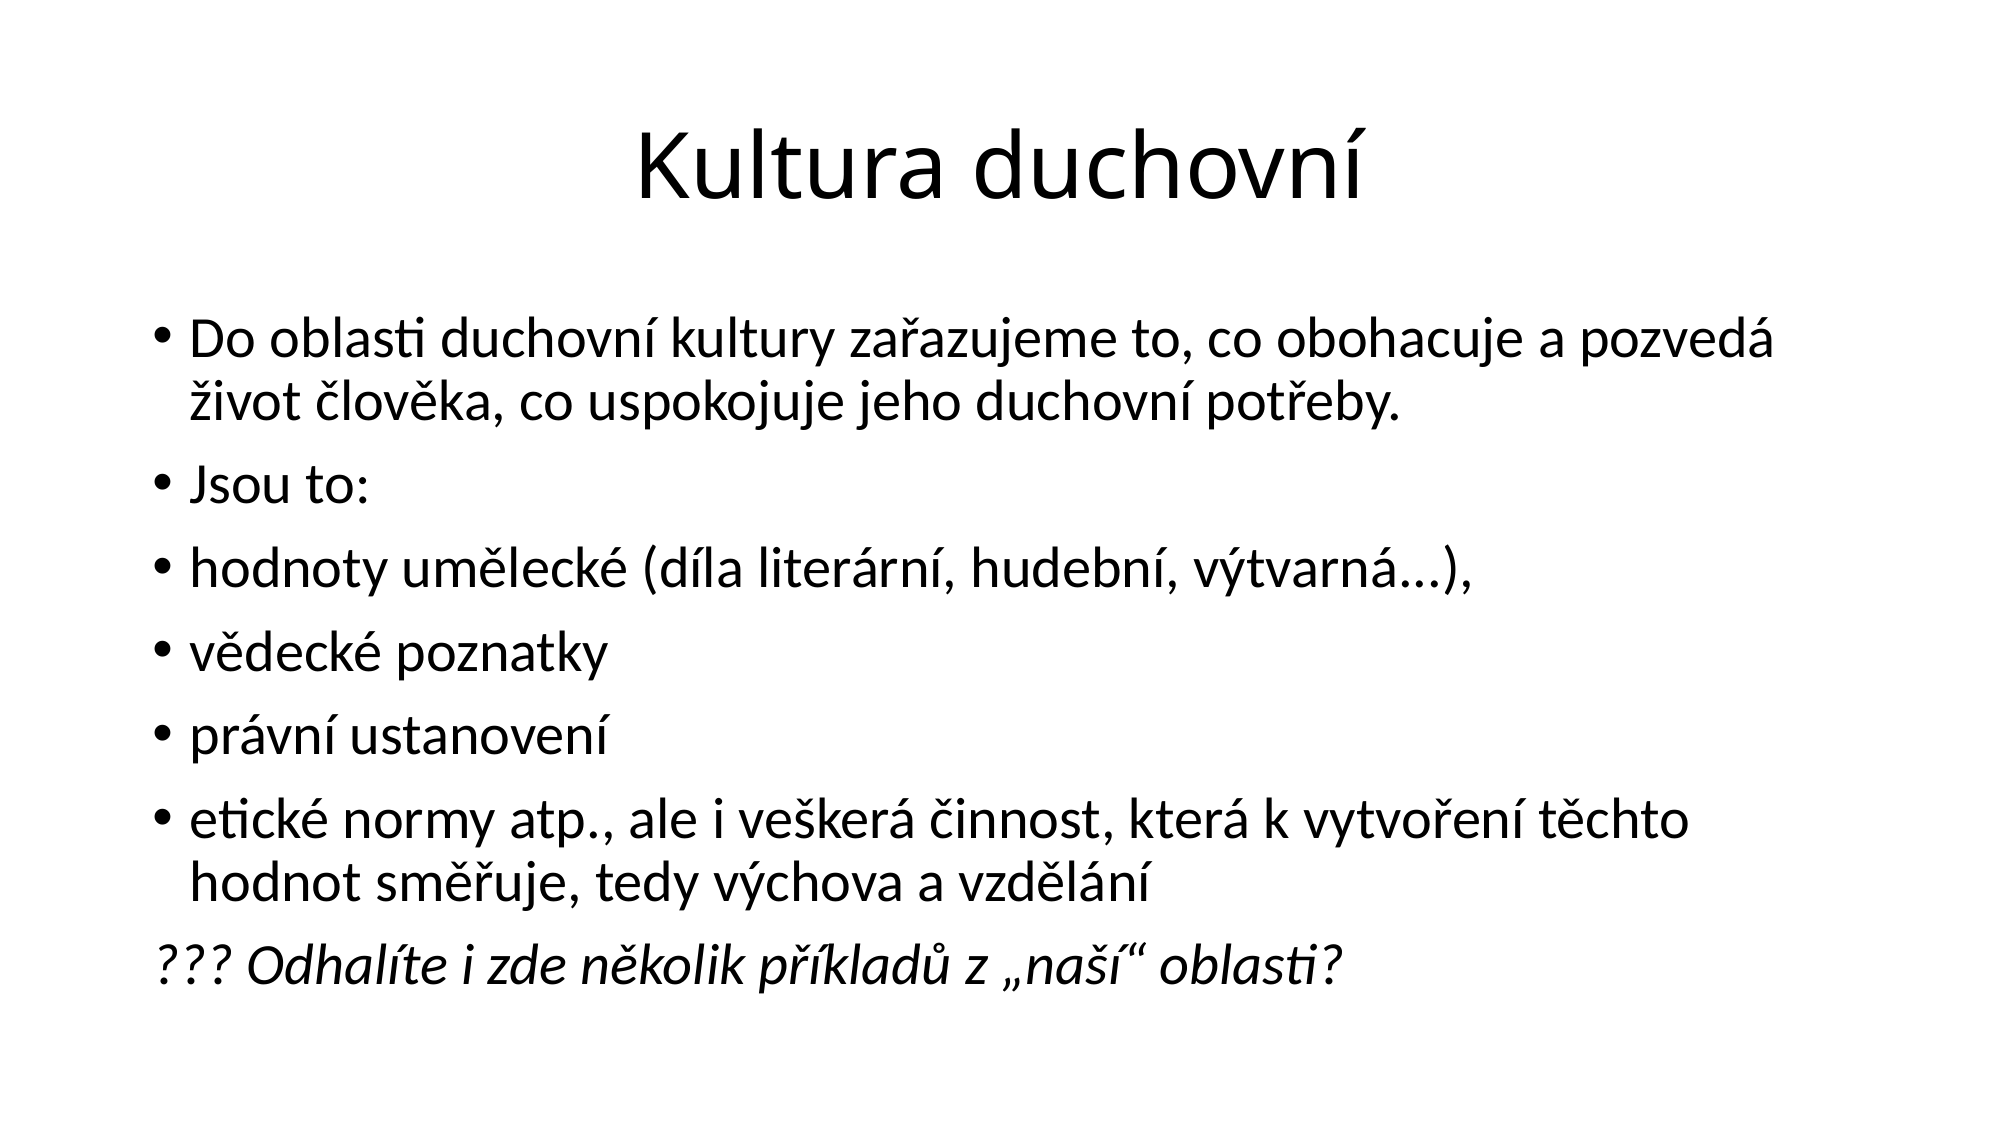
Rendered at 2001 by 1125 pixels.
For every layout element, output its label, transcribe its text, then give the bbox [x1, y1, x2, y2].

title Kultura duchovní [137, 59, 1863, 278]
list Do oblasti duchovní kultury zařazujeme to, co obohacuje a pozvedá život člověka, co uspokojuje jeho duchovní potřeby. Jsou to: hodnoty umělecké (díla literární, hudební, výtvarná...), vědecké poznatky právní ustanovení etické normy atp., ale i veškerá činnost, která k vytvoření těchto hodnot směřuje, tedy výchova a vzdělání ??? Odhalíte i zde několik příkladů z „naší“ oblasti? [137, 299, 1863, 1014]
